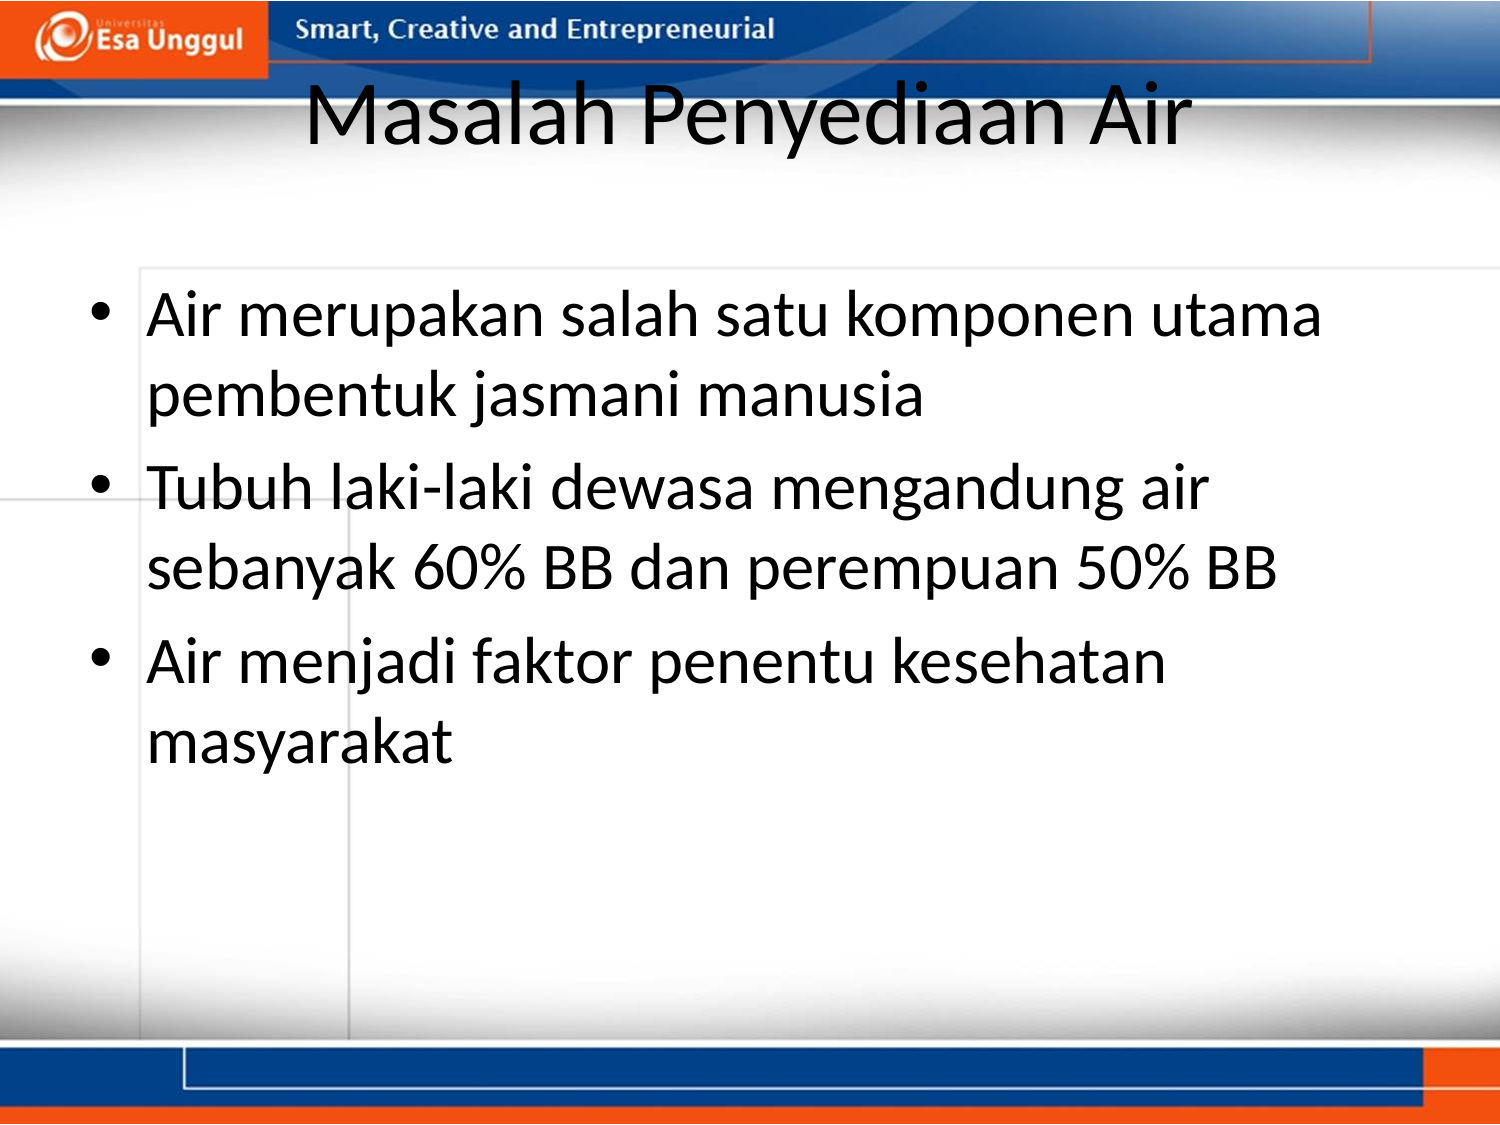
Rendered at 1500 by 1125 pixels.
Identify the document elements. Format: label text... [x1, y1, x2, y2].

title Masalah Penyediaan Air [75, 45, 1425, 233]
list Air merupakan salah satu komponen utama pembentuk jasmani manusia Tubuh laki-laki dewasa mengandung air sebanyak 60% BB dan perempuan 50% BB Air menjadi faktor penentu kesehatan masyarakat [75, 262, 1425, 1005]
picture [0, 1, 1500, 1124]
